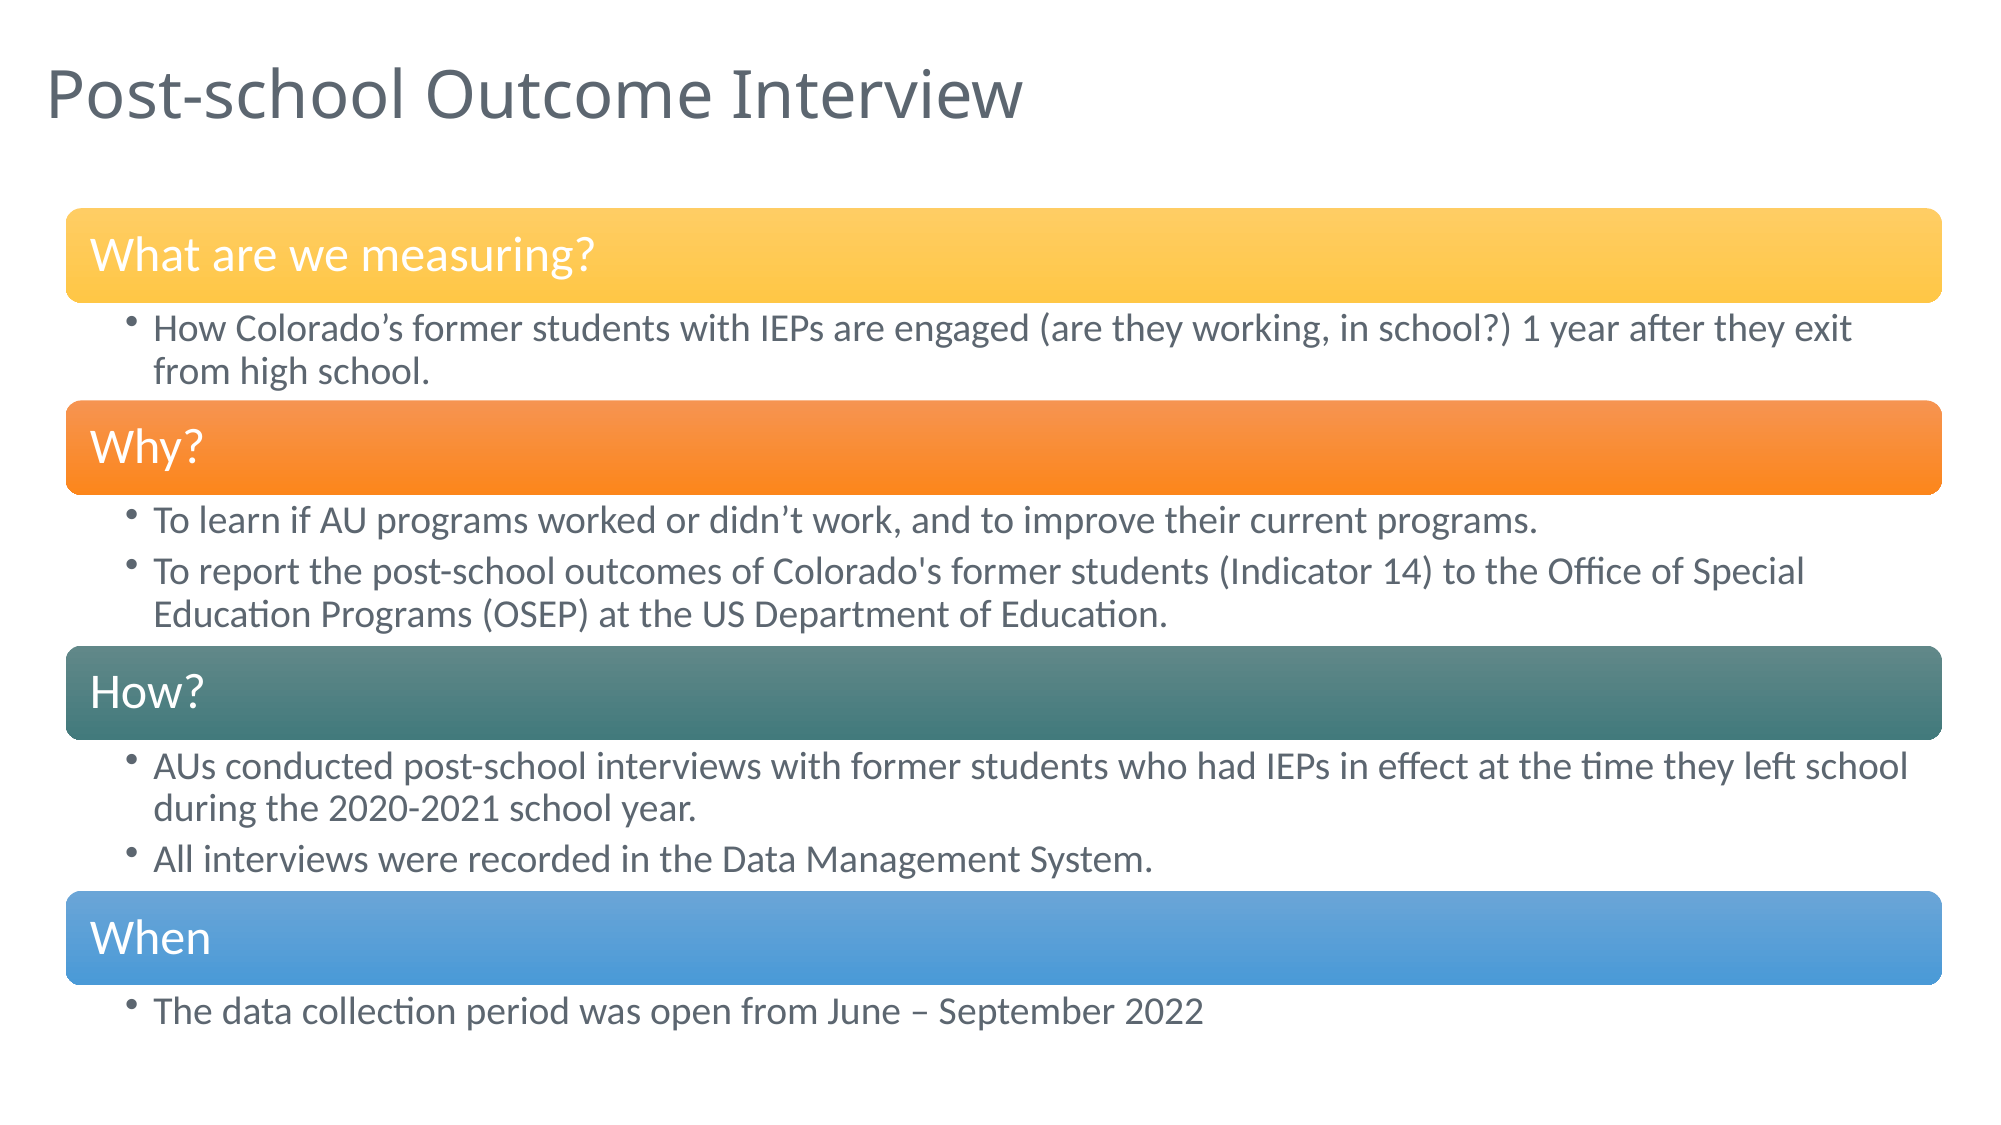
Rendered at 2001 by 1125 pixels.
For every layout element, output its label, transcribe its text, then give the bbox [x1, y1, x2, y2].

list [65, 185, 1942, 1073]
title Post-school Outcome Interview [30, 34, 1134, 204]
